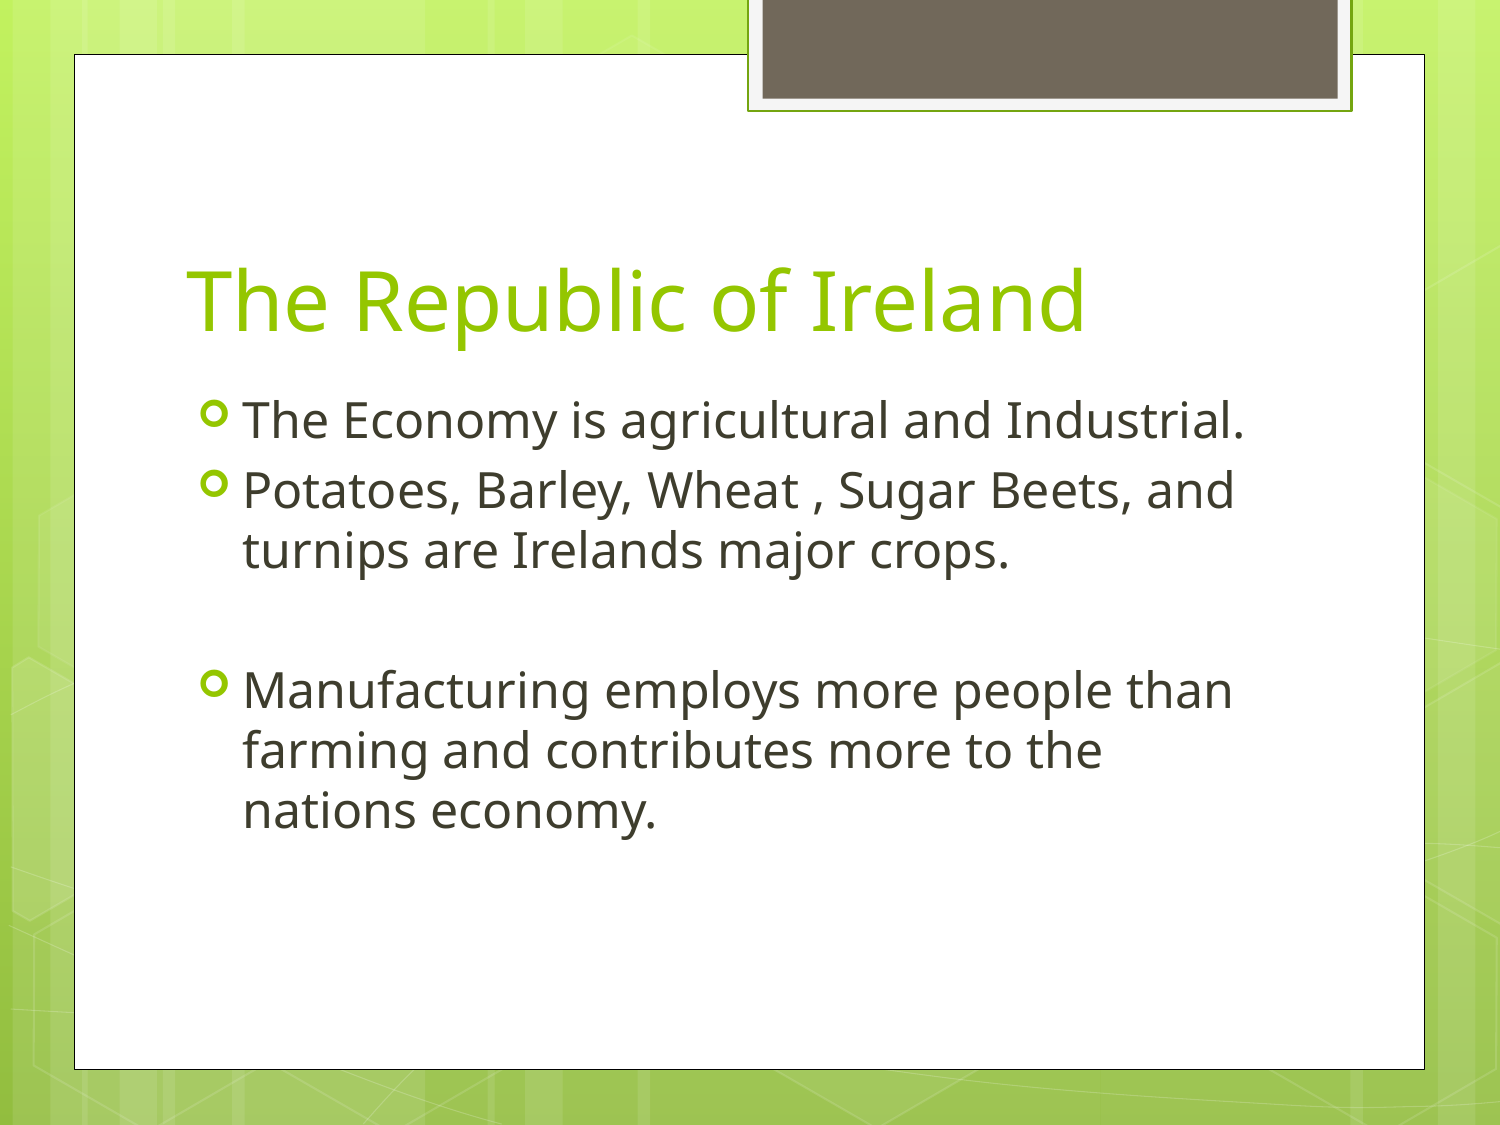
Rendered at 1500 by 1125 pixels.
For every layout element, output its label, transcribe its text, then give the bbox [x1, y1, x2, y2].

title The Republic of Ireland [171, 168, 1324, 357]
list The Economy is agricultural and Industrial. Potatoes, Barley, Wheat , Sugar Beets, and turnips are Irelands major crops. Manufacturing employs more people than farming and contributes more to the nations economy. [171, 381, 1283, 957]
